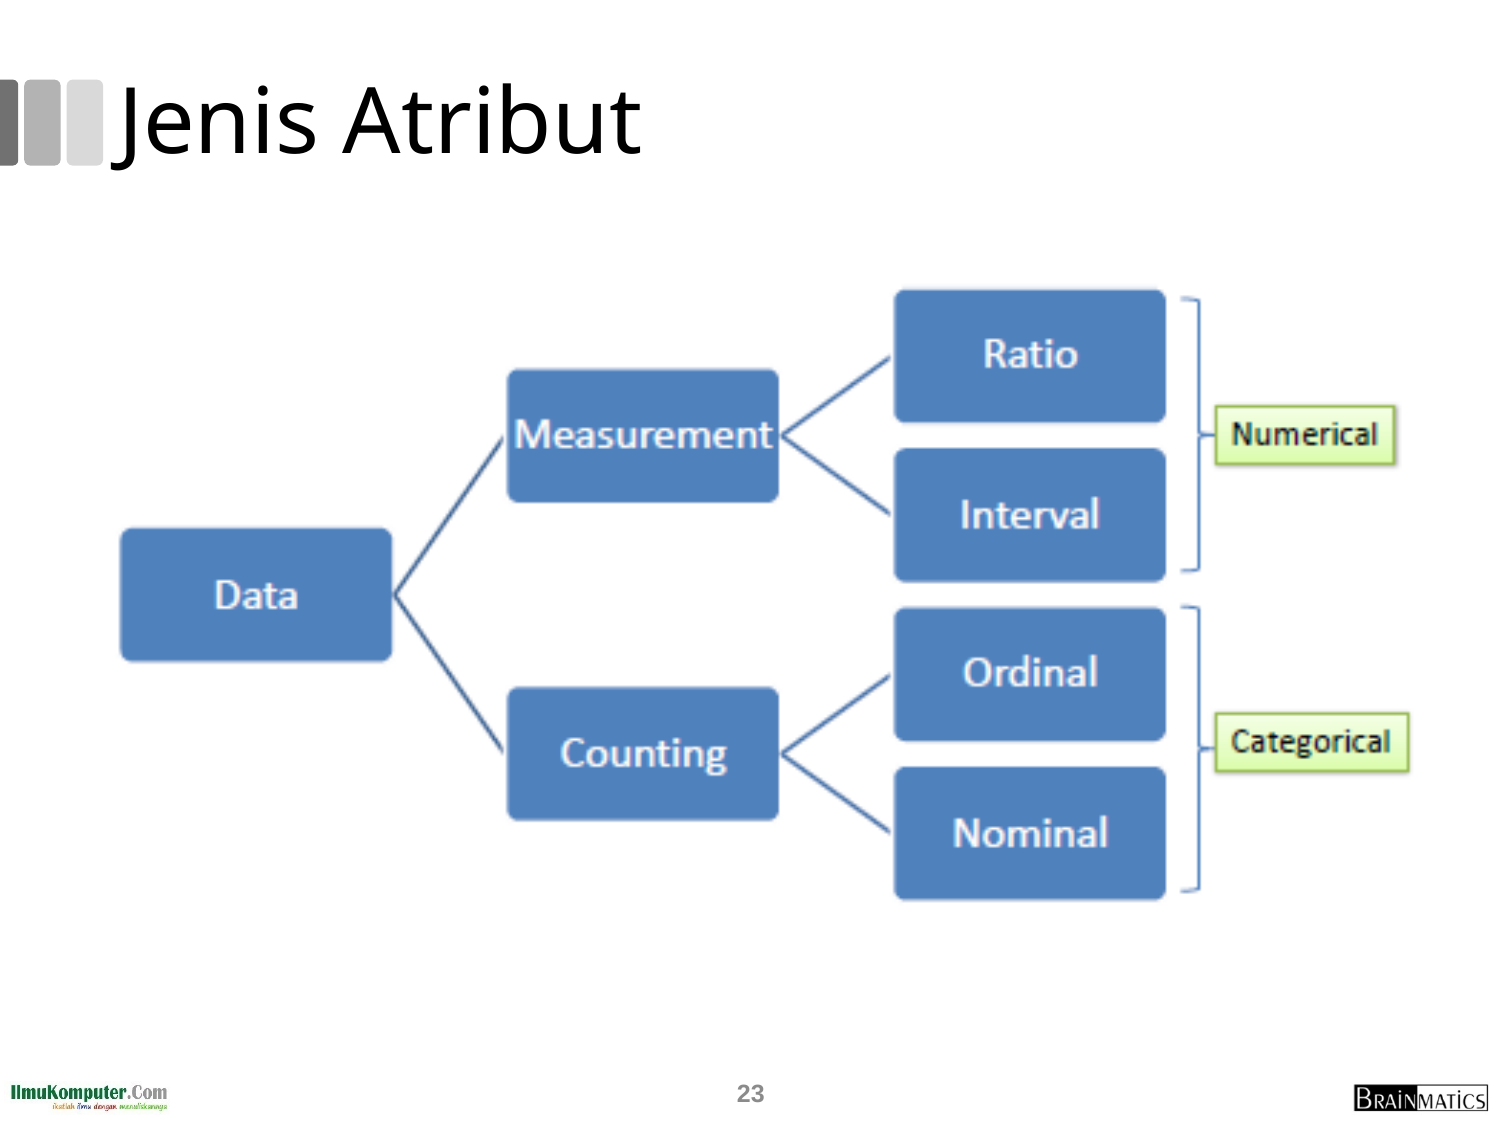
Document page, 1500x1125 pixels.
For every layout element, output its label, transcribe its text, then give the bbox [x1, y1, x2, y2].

title Jenis Atribut [103, 24, 1397, 222]
picture [1351, 1081, 1491, 1115]
picture [103, 271, 1445, 917]
picture [4, 1081, 173, 1115]
slide_number 23 [582, 1062, 920, 1123]
